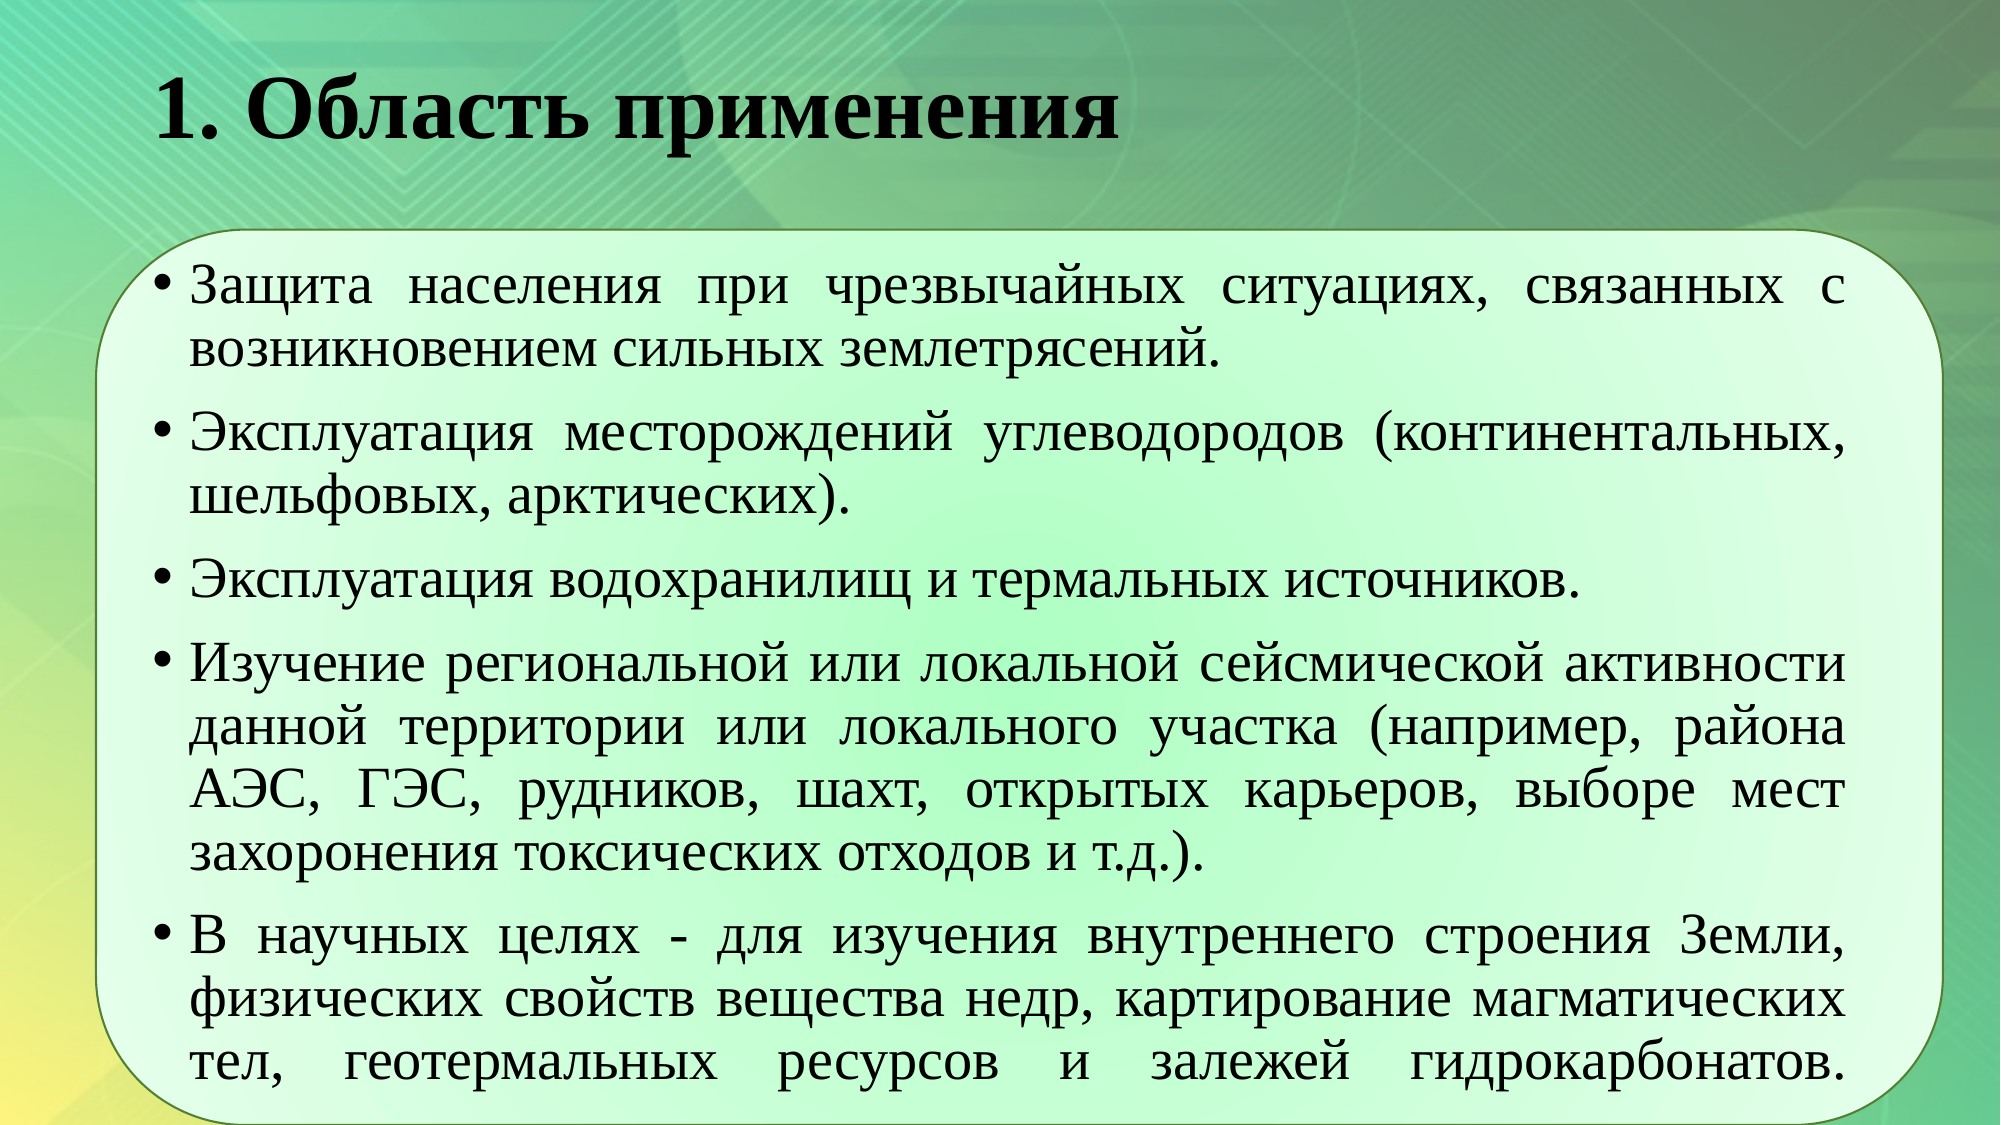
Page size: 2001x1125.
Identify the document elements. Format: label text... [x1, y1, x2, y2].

title 1. Область применения [137, 0, 1863, 218]
text_box [94, 228, 1944, 1125]
list Защита населения при чрезвычайных ситуациях, связанных с возникновением сильных землетрясений. Эксплуатация месторождений углеводородов (континентальных, шельфовых, арктических). Эксплуатация водохранилищ и термальных источников. Изучение региональной или локальной сейсмической активности данной территории или локального участка (например, района АЭС, ГЭС, рудников, шахт, открытых карьеров, выборе мест захоронения токсических отходов и т.д.). В научных целях - для изучения внутреннего строения Земли, физических свойств вещества недр, картирование магматических тел, геотермальных ресурсов и залежей гидрокарбонатов. [137, 246, 1863, 960]
